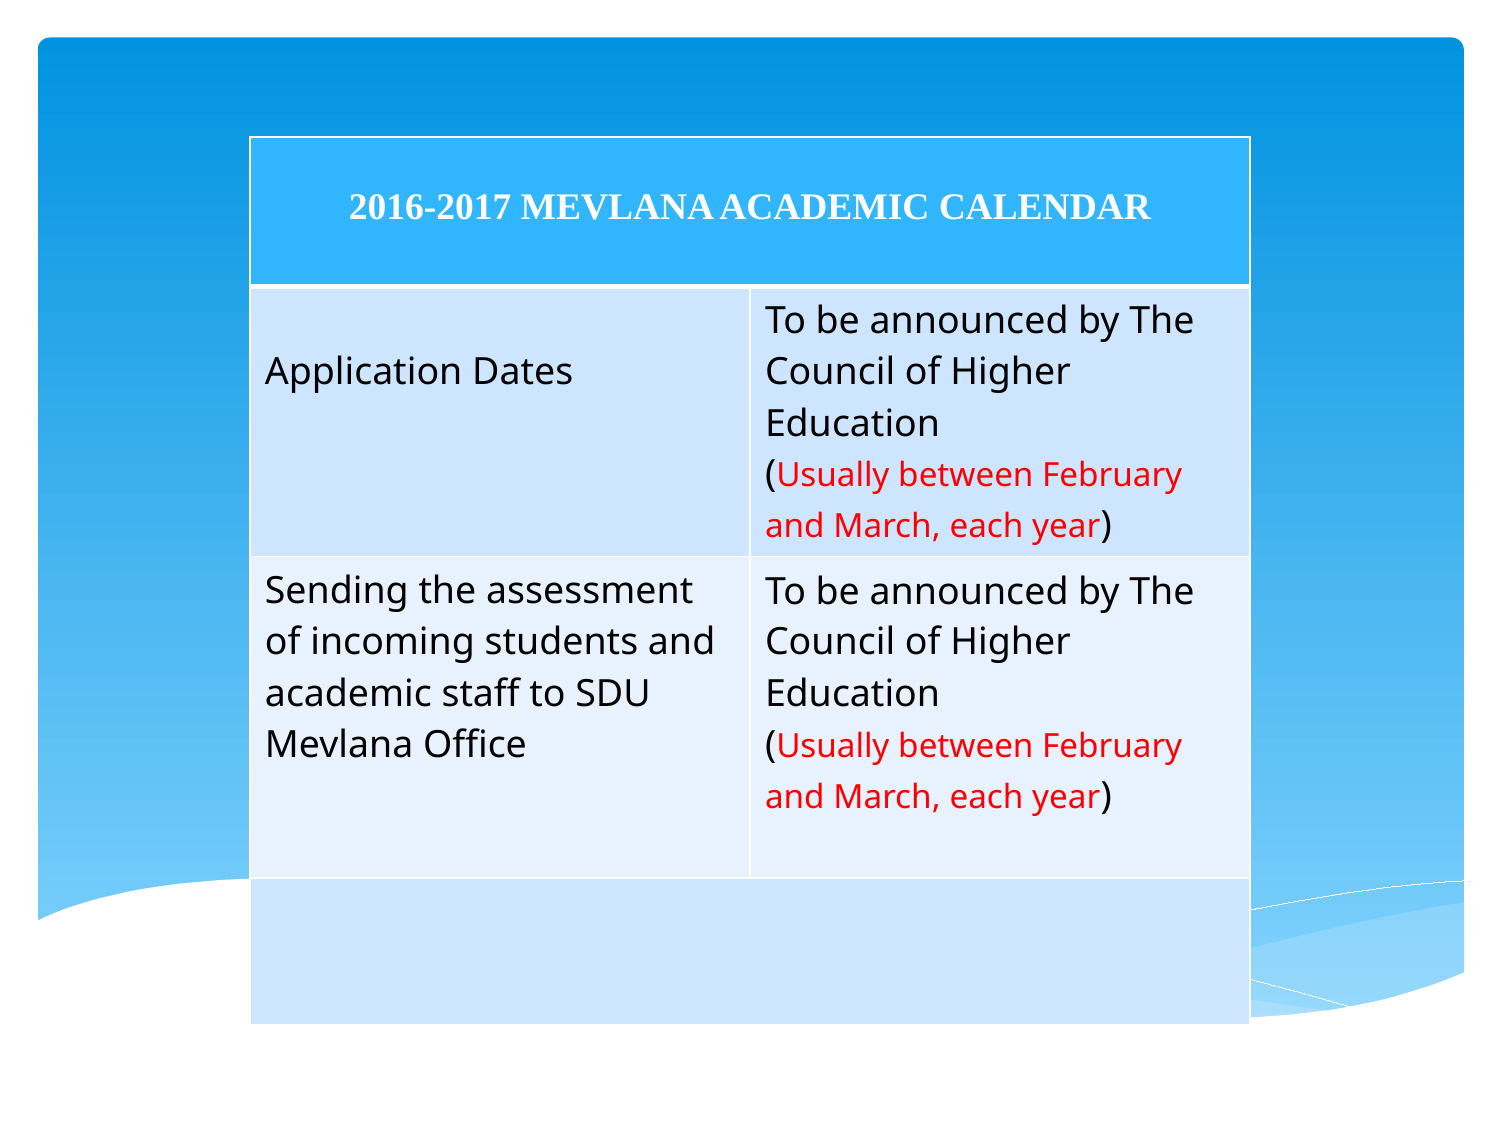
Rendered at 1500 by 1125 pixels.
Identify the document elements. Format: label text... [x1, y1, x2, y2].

table_cell Sending the assessment of incoming students and academic staff to SDU Mevlana Office [251, 557, 749, 877]
text_box [81, 58, 1427, 236]
table_cell Application Dates [251, 289, 749, 556]
table_cell To be announced by The Council of Higher Education (Usually between February and March, each year) [751, 289, 1249, 556]
table_cell [251, 879, 1249, 1024]
table_cell To be announced by The Council of Higher Education (Usually between February and March, each year) [751, 557, 1249, 877]
table_header 2016-2017 MEVLANA ACADEMIC CALENDAR [251, 138, 1249, 284]
